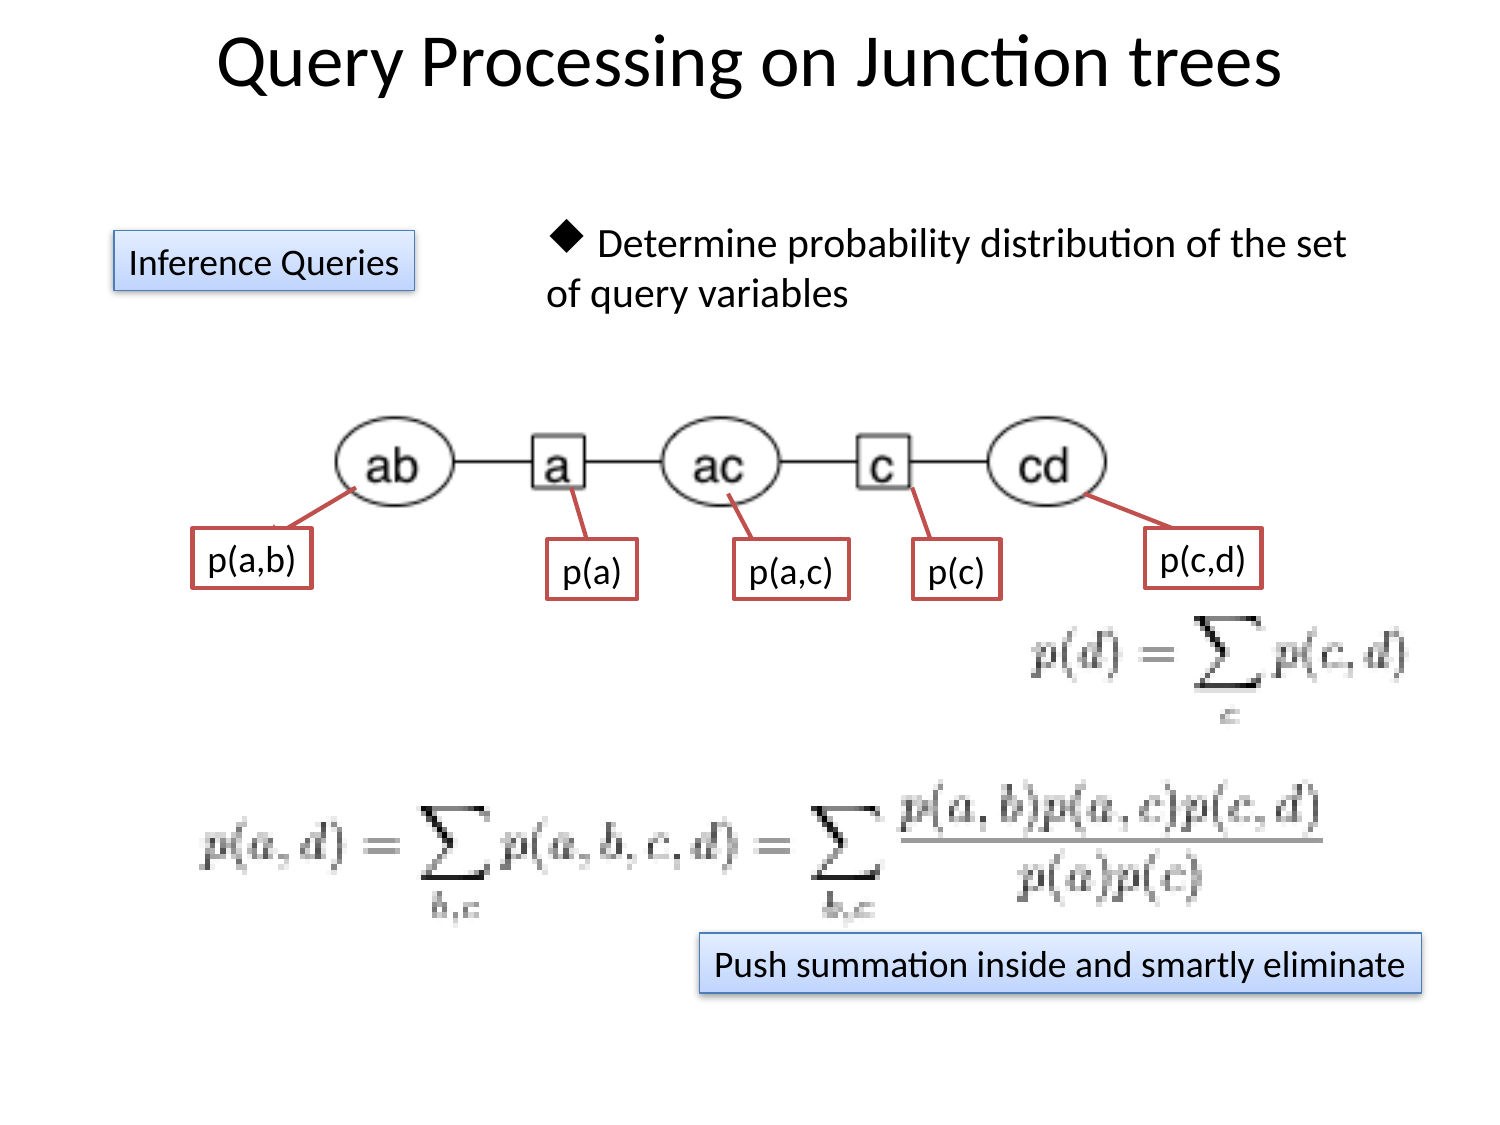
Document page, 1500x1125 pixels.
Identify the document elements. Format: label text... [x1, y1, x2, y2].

picture [184, 774, 1345, 934]
title Query Processing on Junction trees [75, 0, 1425, 113]
text_box Push summation inside and smartly eliminate [699, 932, 1422, 994]
picture [1016, 601, 1426, 730]
picture [302, 387, 1136, 487]
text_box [112, 208, 1395, 326]
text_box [191, 487, 1263, 601]
